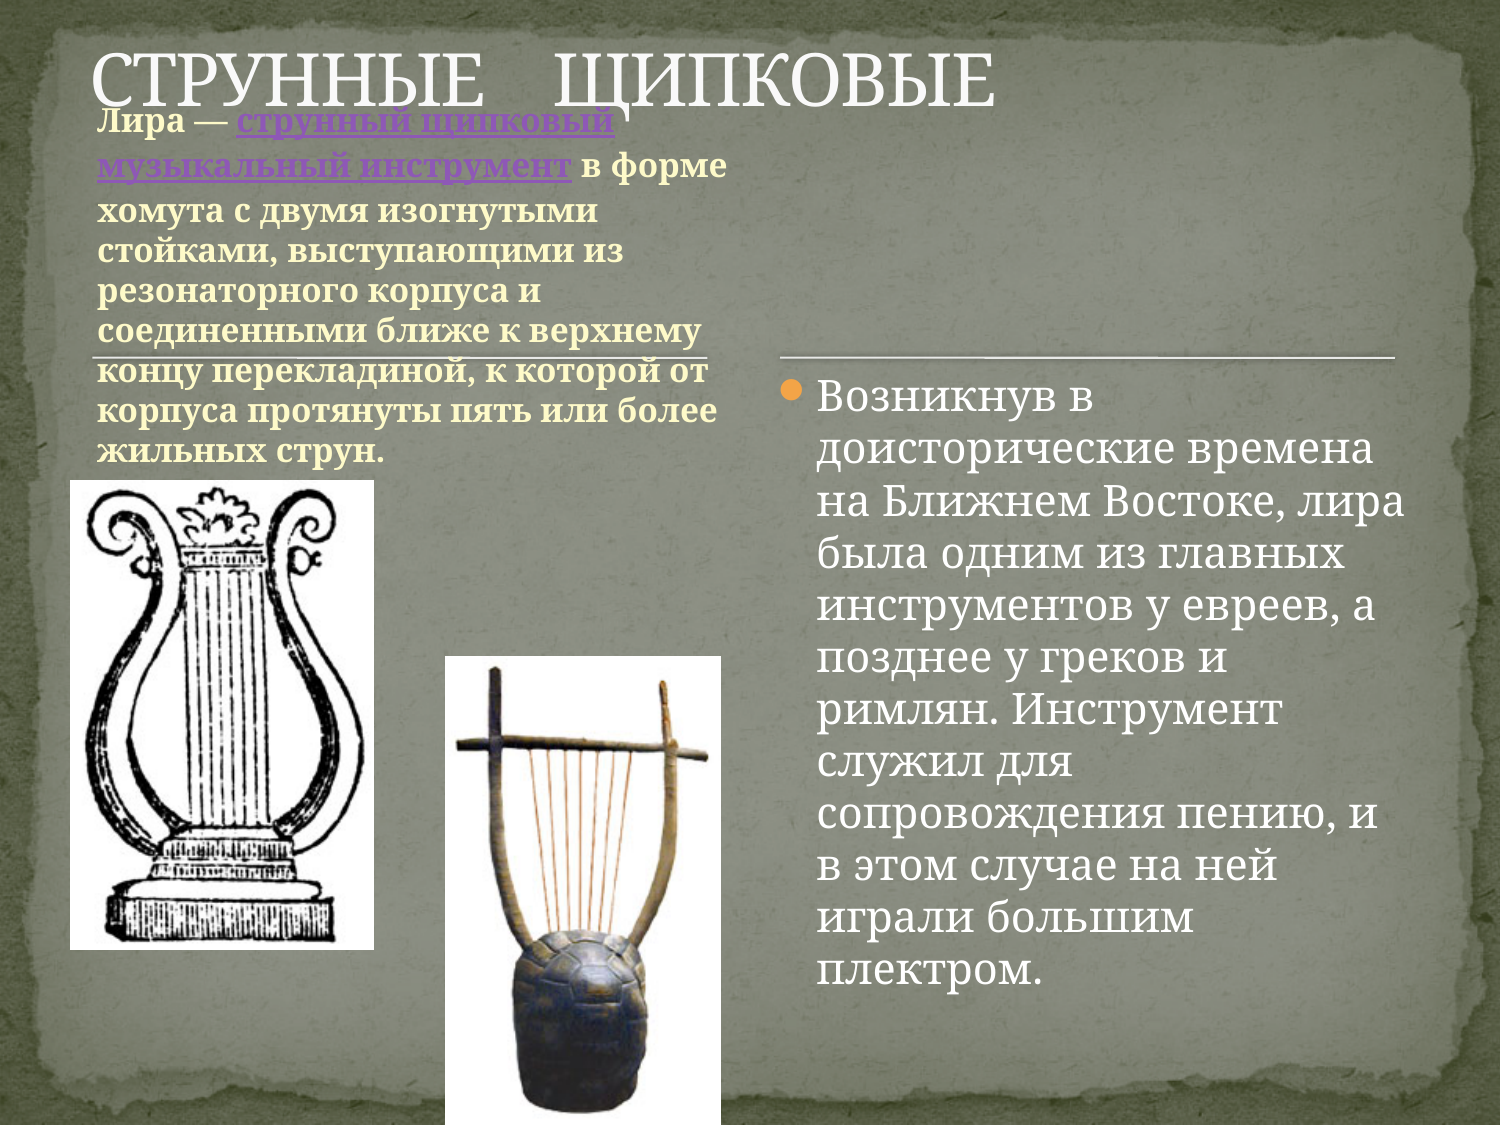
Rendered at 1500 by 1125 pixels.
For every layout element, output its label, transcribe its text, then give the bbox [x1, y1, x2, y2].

list Возникнув в доисторические времена на Ближнем Востоке, лира была одним из главных инструментов у евреев, а позднее у греков и римлян. Инструмент служил для сопровождения пению, и в этом случае на ней играли большим плектром. [762, 361, 1426, 1004]
picture [70, 480, 374, 950]
title СТРУННЫЕ ЩИПКОВЫЕ [74, 25, 1425, 129]
picture [445, 656, 721, 1125]
list Лира — струнный щипковый музыкальный инструмент в форме хомута с двумя изогнутыми стойками, выступающими из резонаторного корпуса и соединенными ближе к верхнему концу перекладиной, к которой от корпуса протянуты пять или более жильных струн. [80, 349, 747, 479]
